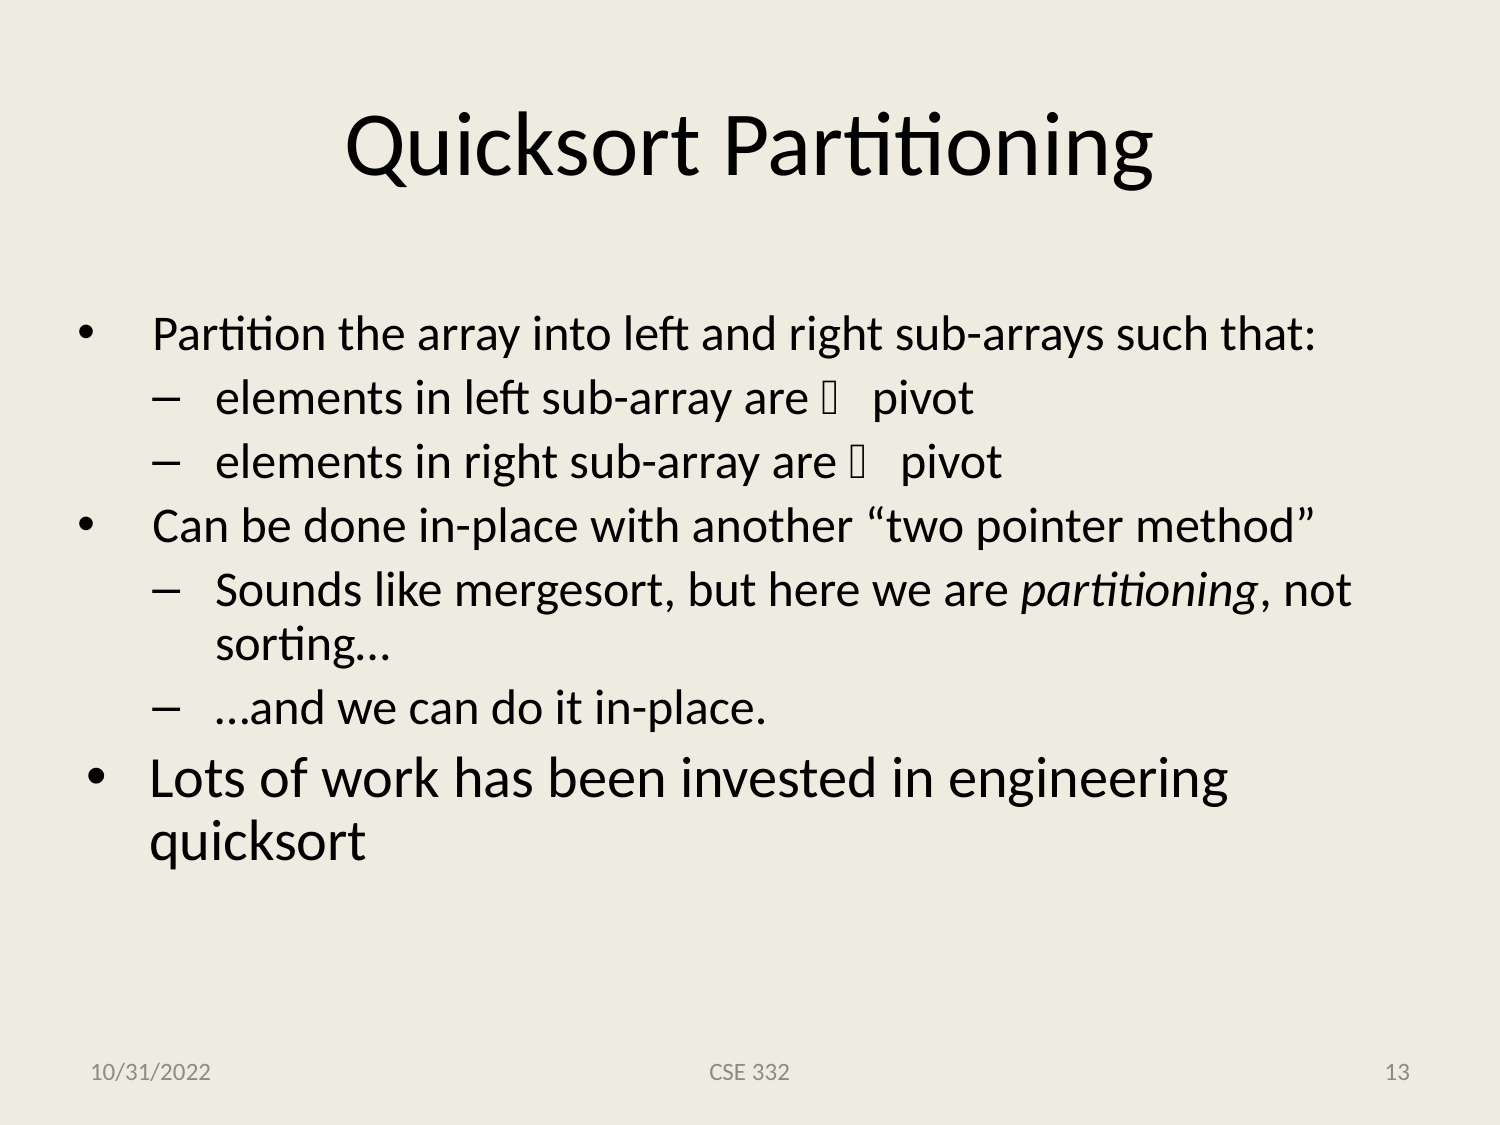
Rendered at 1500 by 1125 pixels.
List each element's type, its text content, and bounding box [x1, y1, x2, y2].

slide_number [75, 1042, 425, 1103]
slide_number 13 [1074, 1042, 1425, 1103]
list Partition the array into left and right sub-arrays such that: elements in left sub-array are  pivot elements in right sub-array are  pivot Can be done in-place with another “two pointer method” Sounds like mergesort, but here we are partitioning, not sorting… …and we can do it in-place. Lots of work has been invested in engineering quicksort [62, 299, 1475, 1063]
title Quicksort Partitioning [75, 45, 1425, 233]
footer CSE 332 [512, 1042, 988, 1103]
